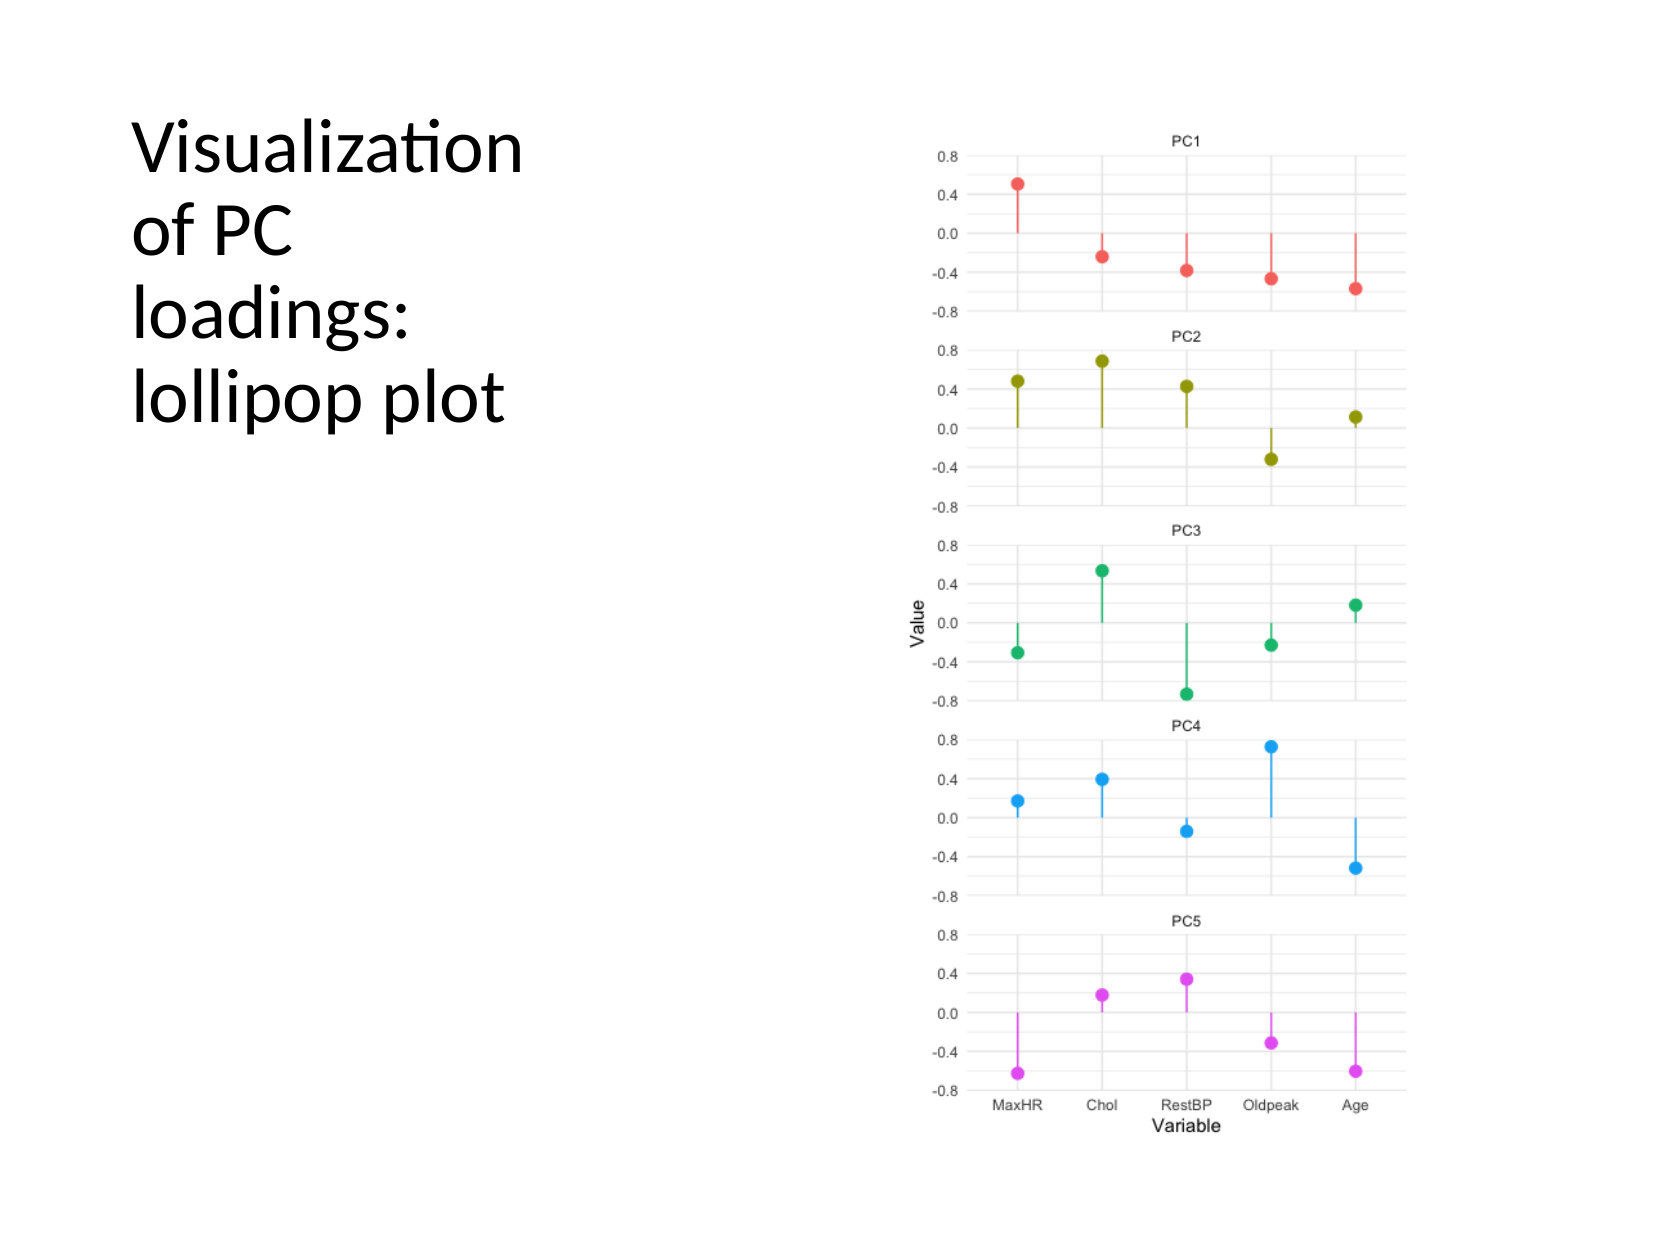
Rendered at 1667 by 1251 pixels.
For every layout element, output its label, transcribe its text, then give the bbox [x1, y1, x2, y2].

title Visualization of PC loadings: lollipop plot [114, 66, 598, 479]
picture [901, 116, 1416, 1146]
